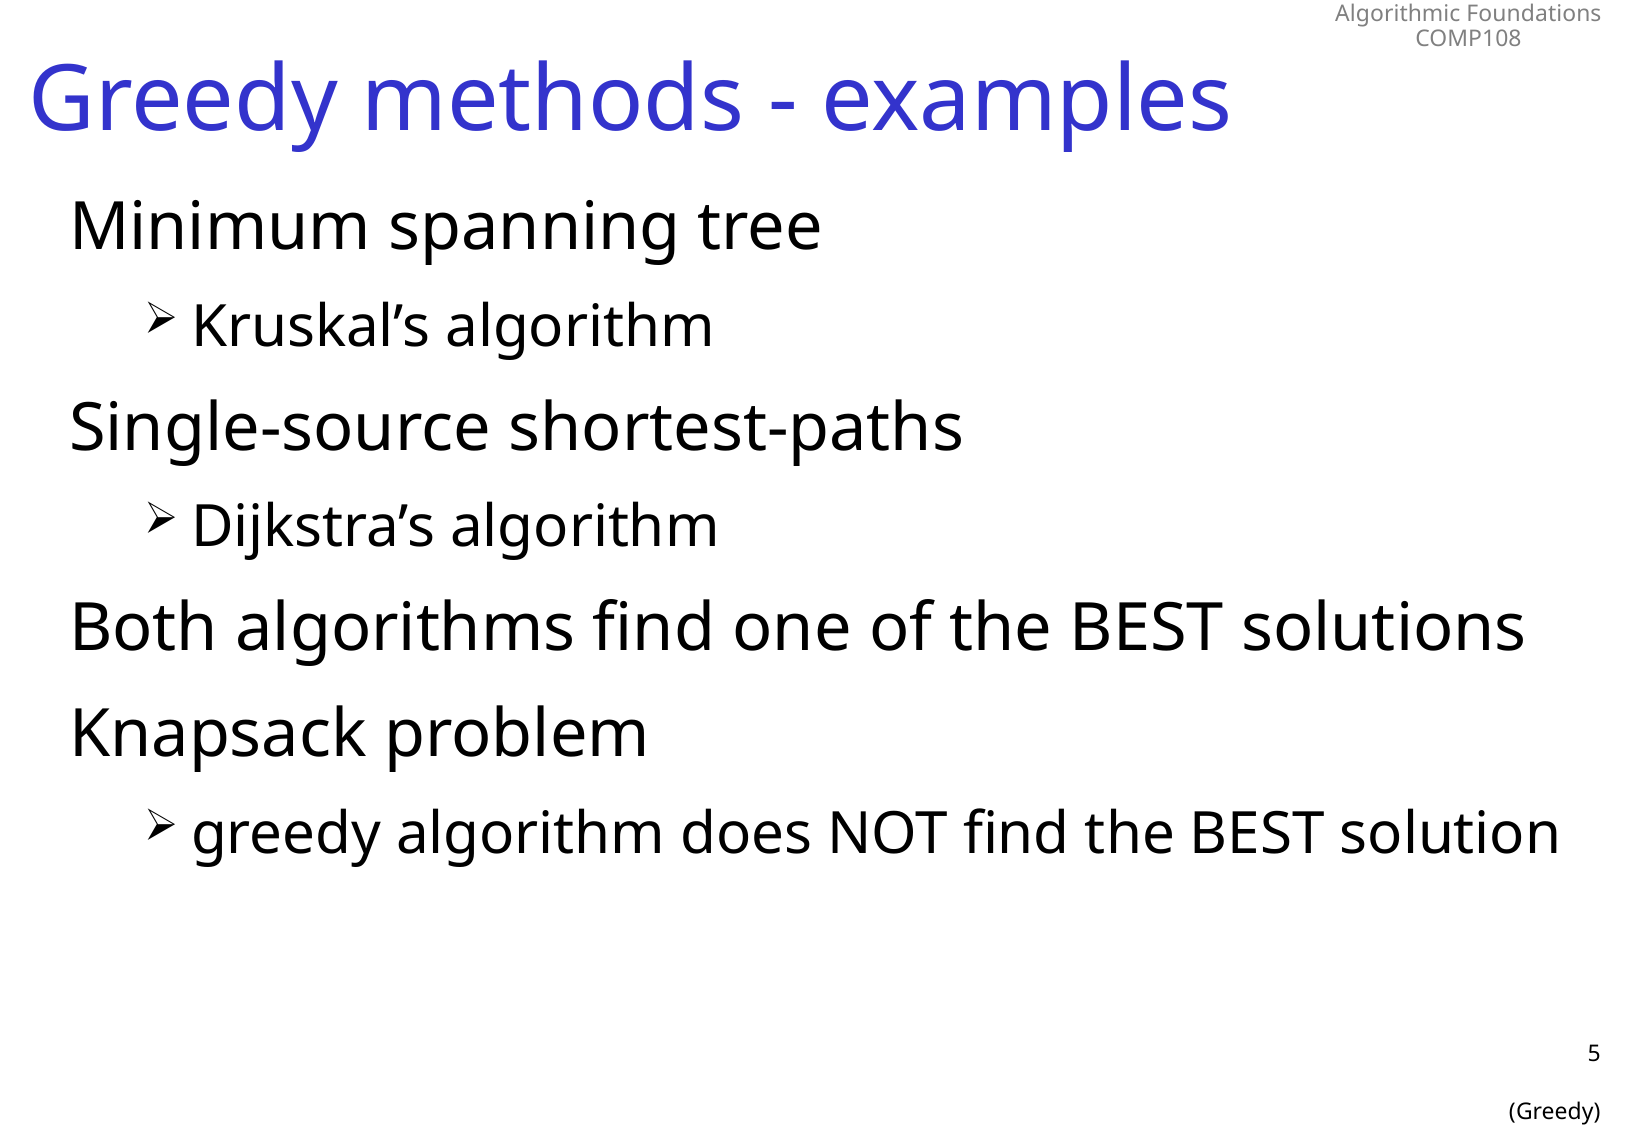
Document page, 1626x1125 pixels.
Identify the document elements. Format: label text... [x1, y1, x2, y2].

slide_number 5 (Greedy) [1276, 1030, 1616, 1107]
list Minimum spanning tree Kruskal’s algorithm Single-source shortest-paths Dijkstra’s algorithm Both algorithms find one of the BEST solutions Knapsack problem greedy algorithm does NOT find the BEST solution [54, 175, 1585, 1076]
title Greedy methods - examples [13, 0, 1625, 188]
